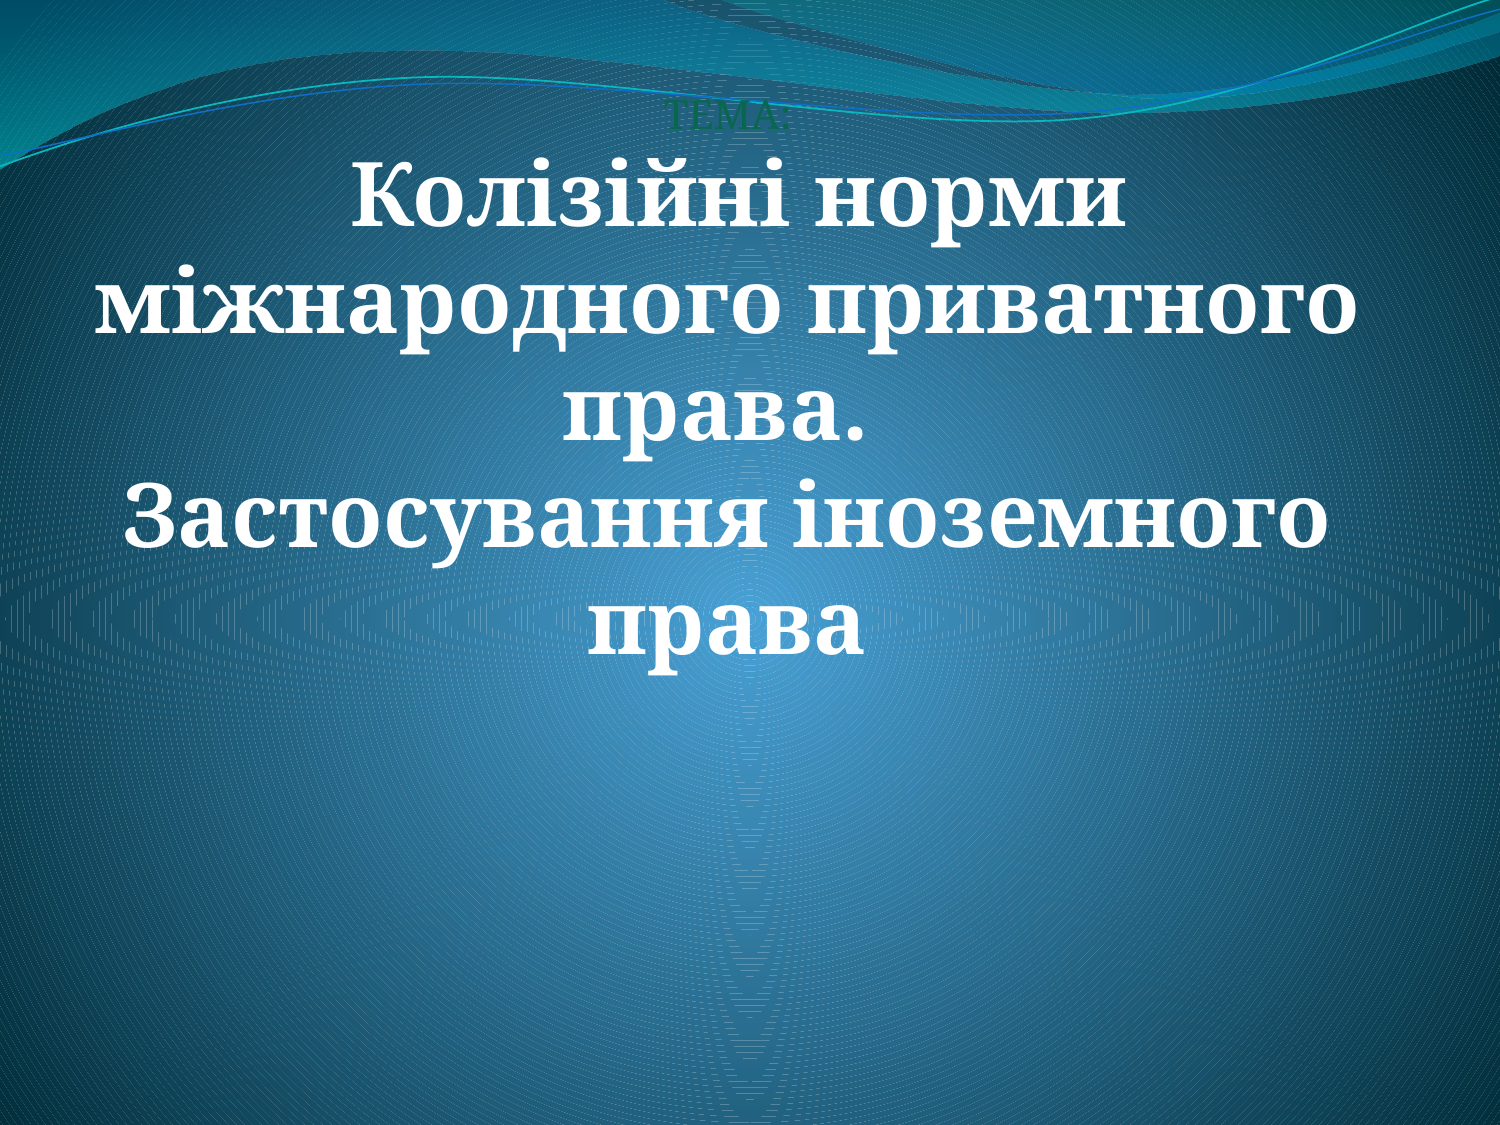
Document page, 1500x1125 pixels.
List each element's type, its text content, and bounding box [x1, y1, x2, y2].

subtitle ТЕМА: Колізійні норми міжнародного приватного права. Застосування іноземного права [87, 82, 1376, 1008]
